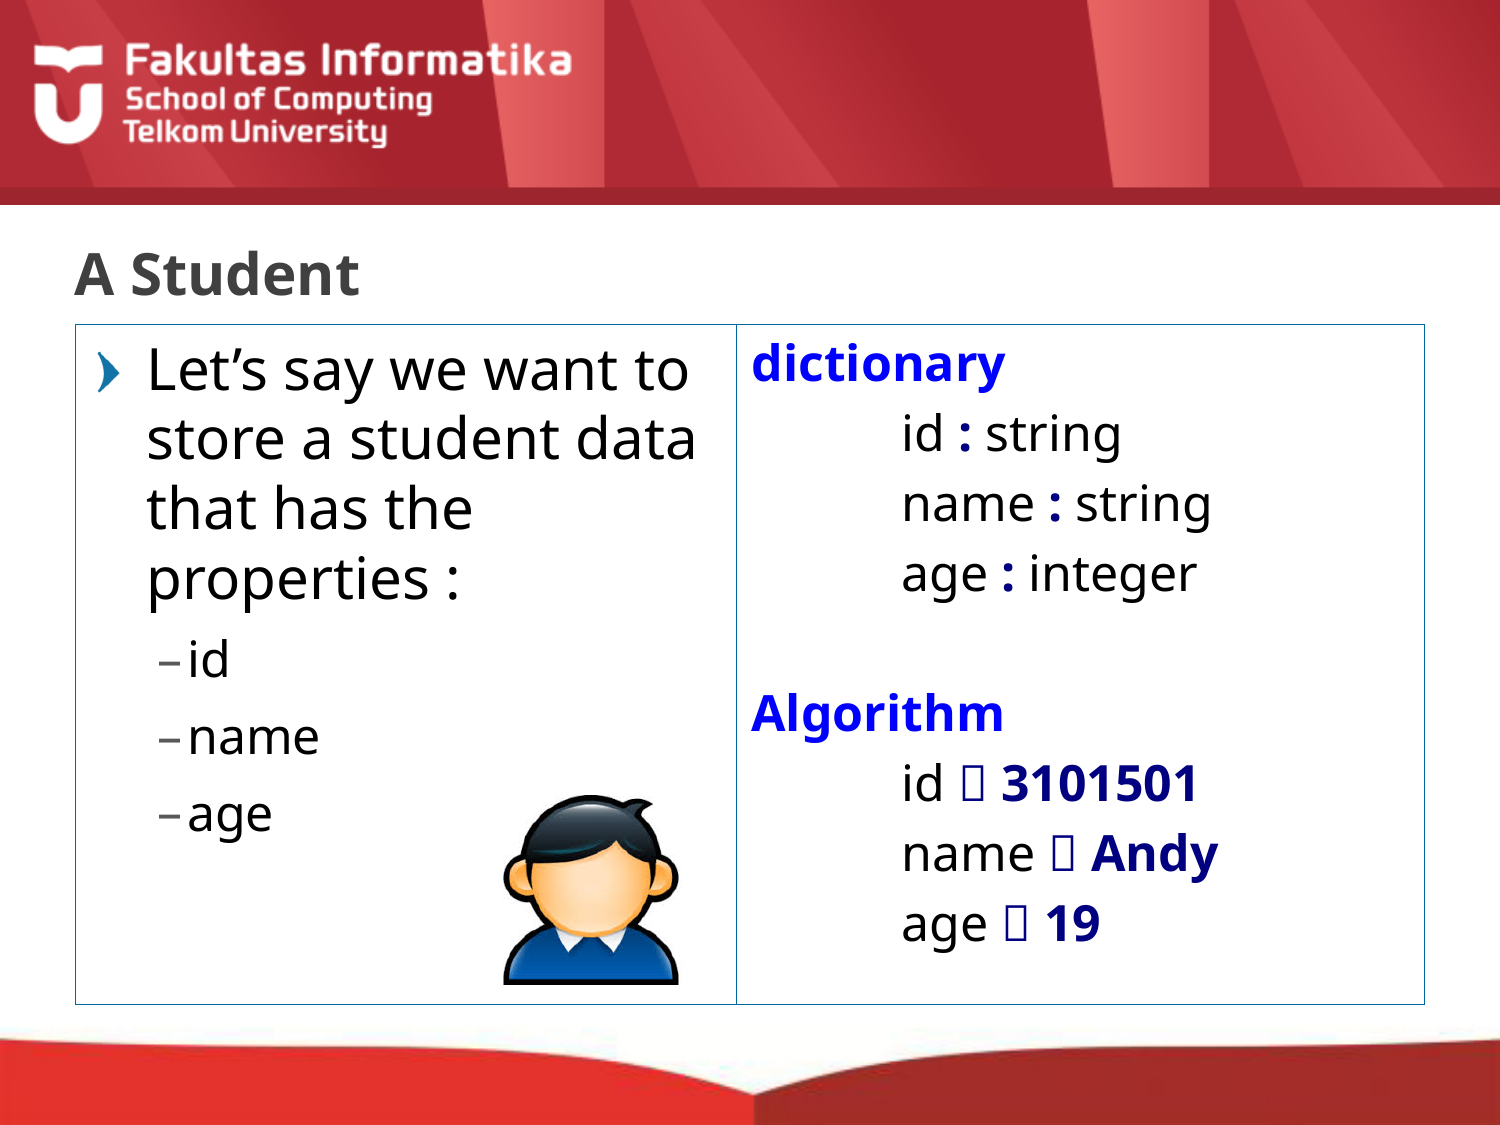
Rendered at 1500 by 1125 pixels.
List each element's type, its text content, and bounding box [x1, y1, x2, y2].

picture [90, 339, 124, 395]
title A Student [59, 219, 1426, 325]
picture [0, 0, 1500, 205]
picture [0, 1024, 1500, 1125]
list Let’s say we want to store a student data that has the properties : id name age [75, 324, 736, 1005]
text_box dictionary id : string name : string age : integer Algorithm id  3101501 name  Andy age  19 [736, 324, 1425, 1005]
picture [495, 794, 686, 986]
